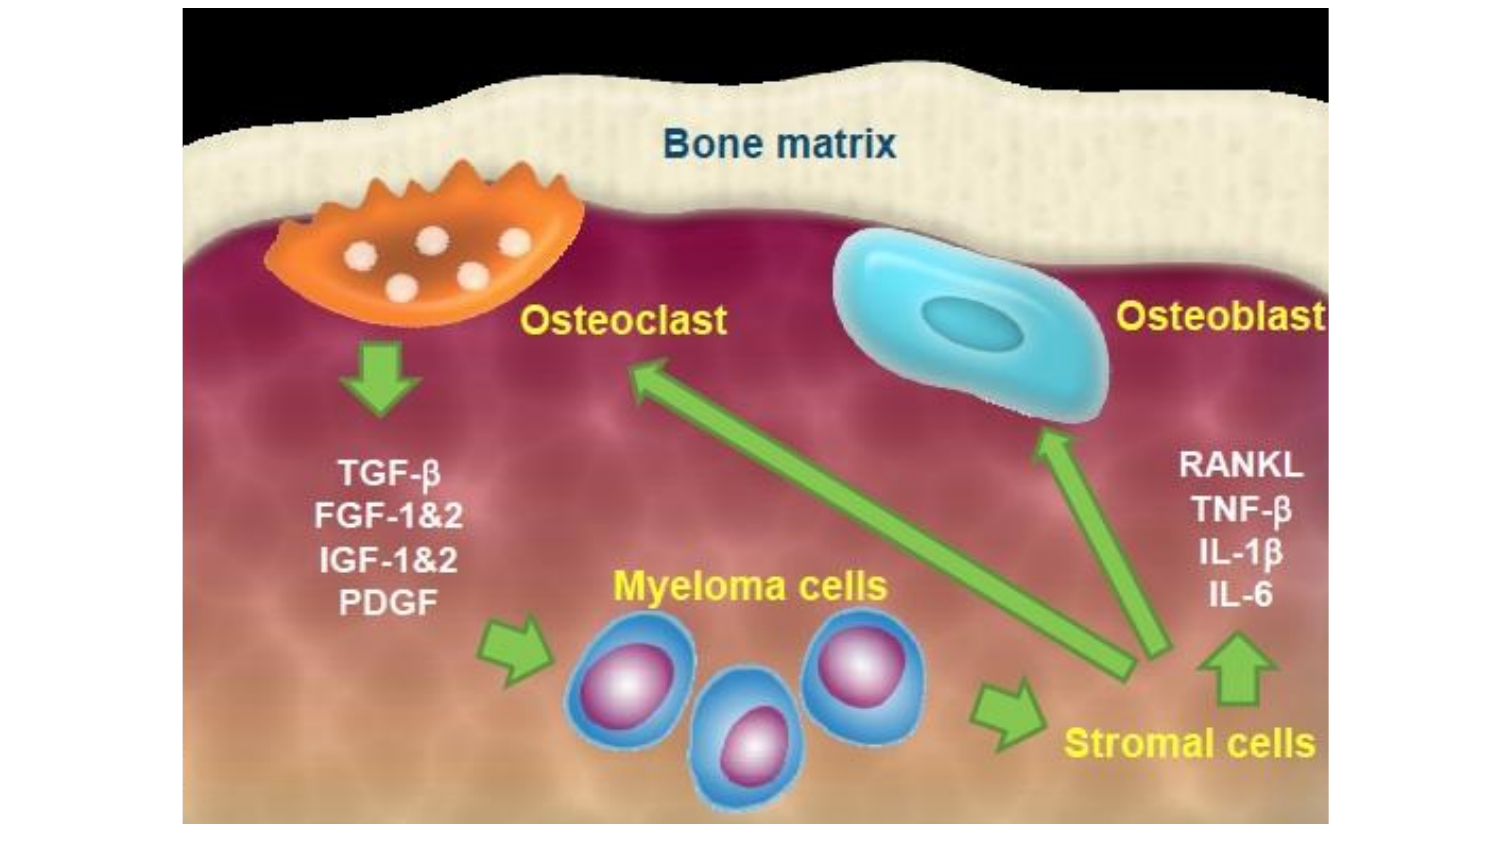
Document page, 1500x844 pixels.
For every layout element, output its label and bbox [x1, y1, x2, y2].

picture [182, 8, 1330, 824]
